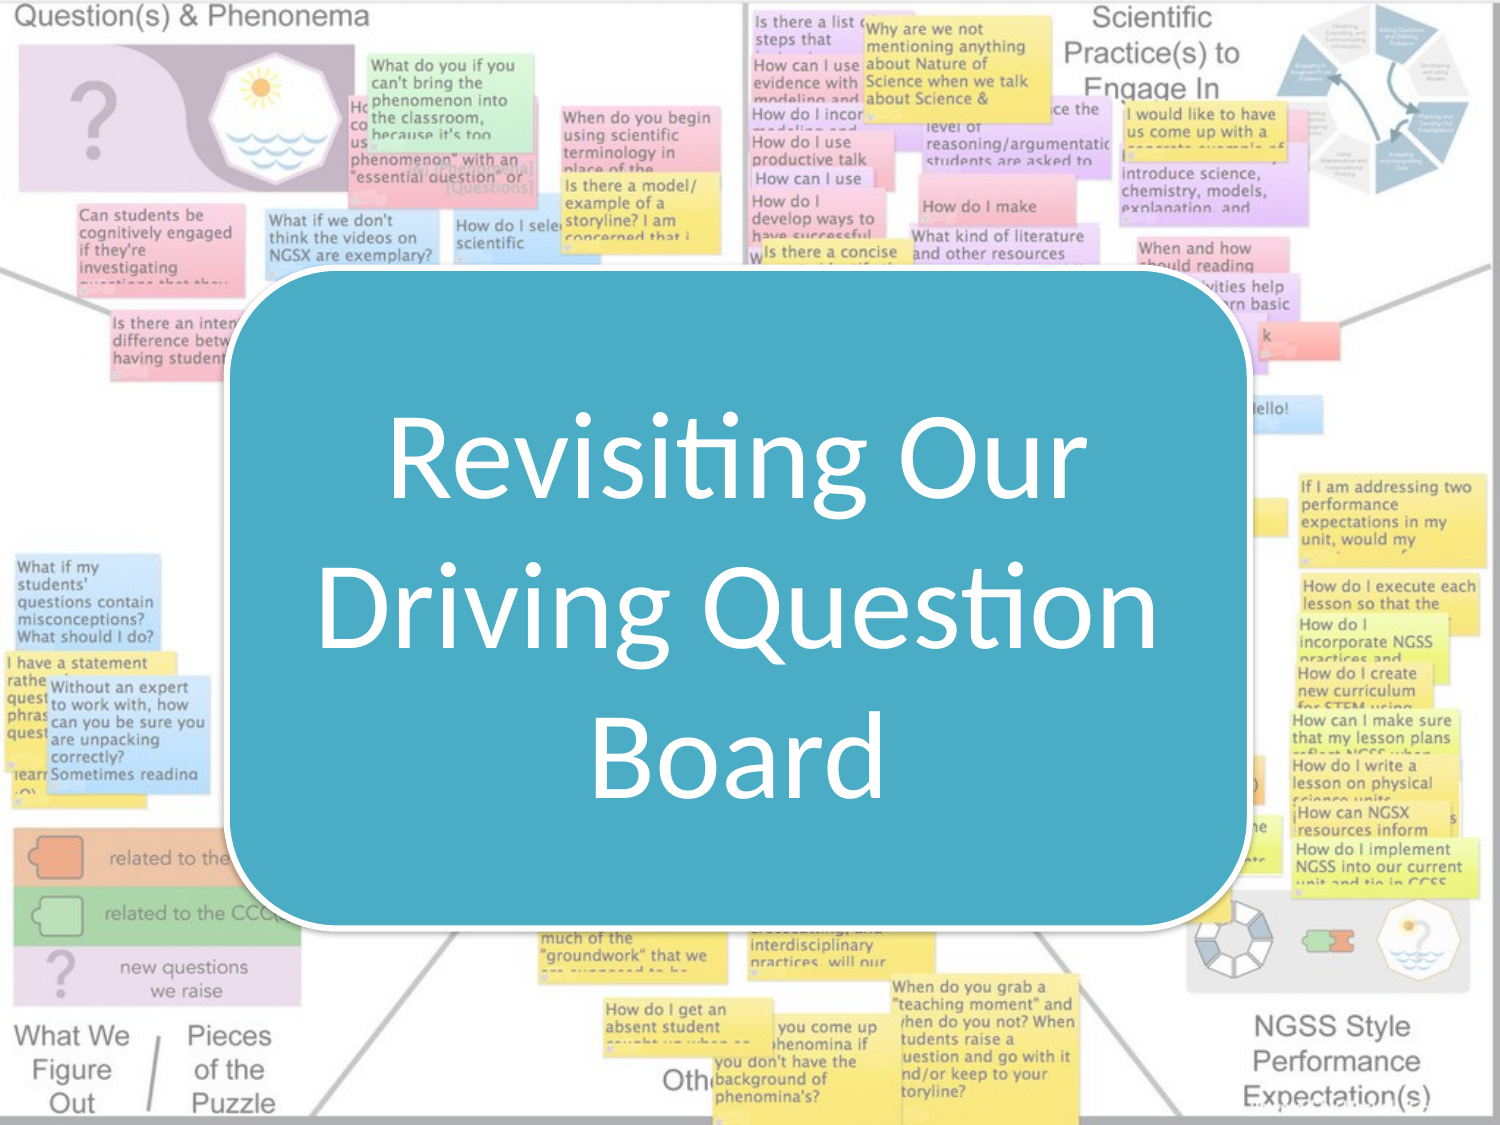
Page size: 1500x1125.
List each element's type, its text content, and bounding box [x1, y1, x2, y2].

text_box Revisiting Our Driving Question Board [223, 264, 1254, 932]
